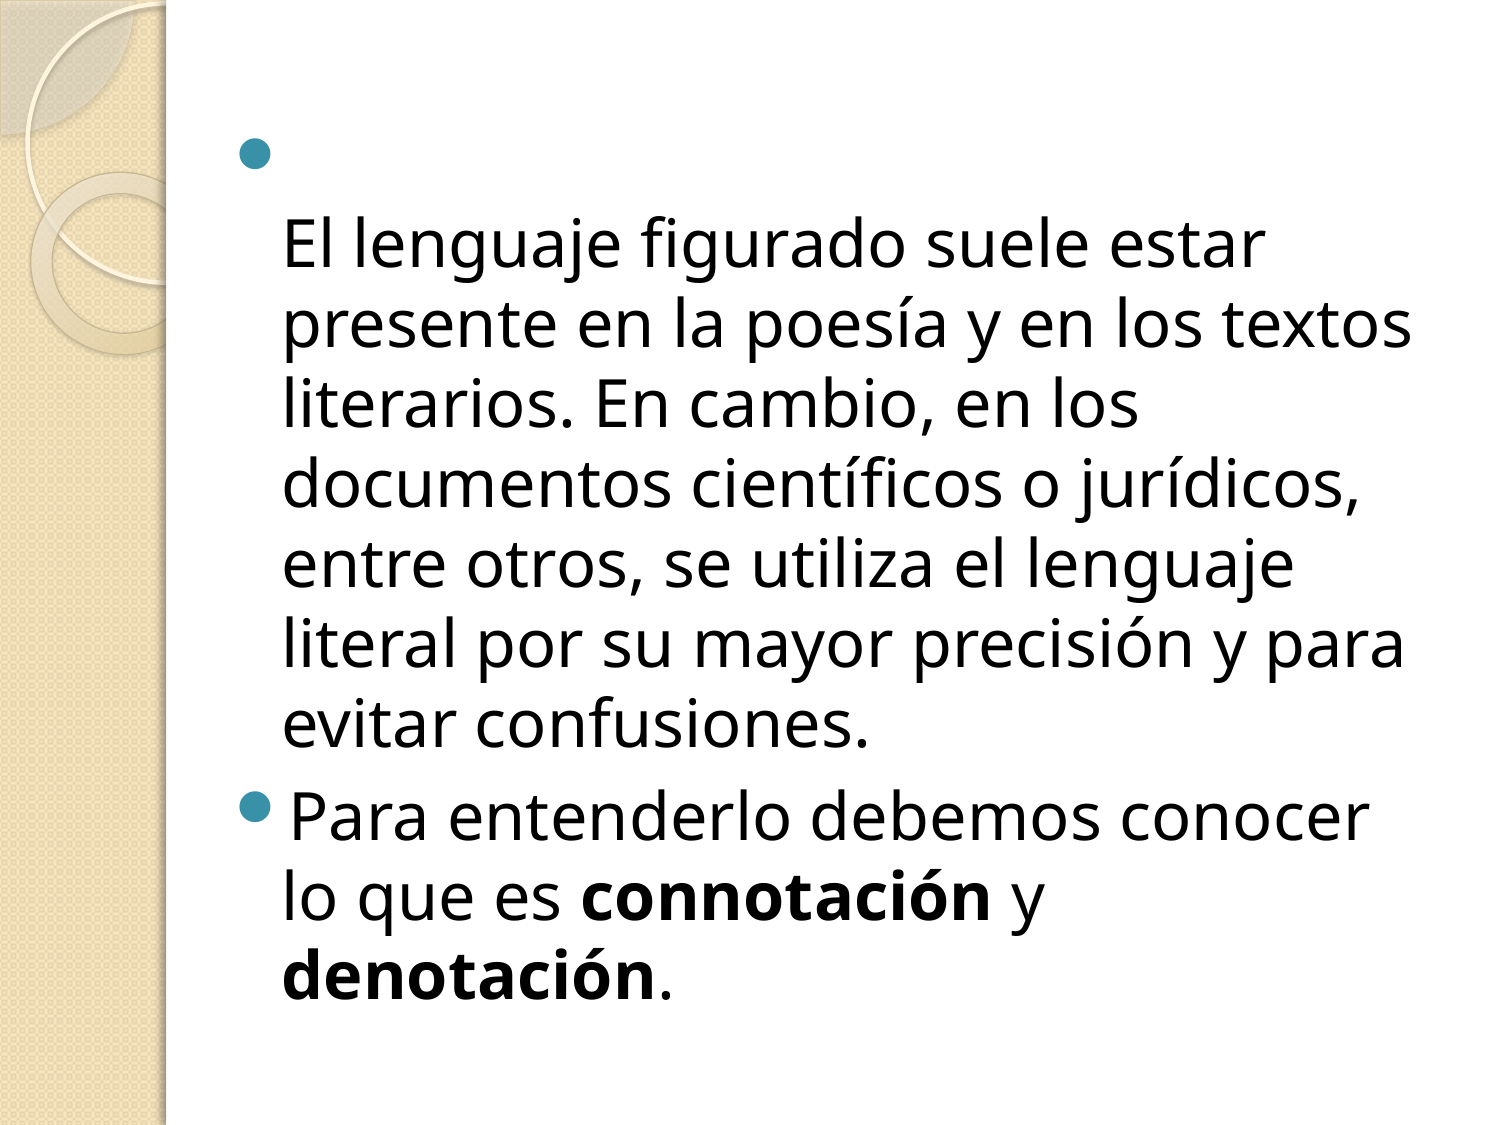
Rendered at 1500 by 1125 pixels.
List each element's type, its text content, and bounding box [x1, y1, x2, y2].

list El lenguaje figurado suele estar presente en la poesía y en los textos literarios. En cambio, en los documentos científicos o jurídicos, entre otros, se utiliza el lenguaje literal por su mayor precisión y para evitar confusiones. Para entenderlo debemos conocer lo que es connotación y denotación. [206, 113, 1438, 902]
